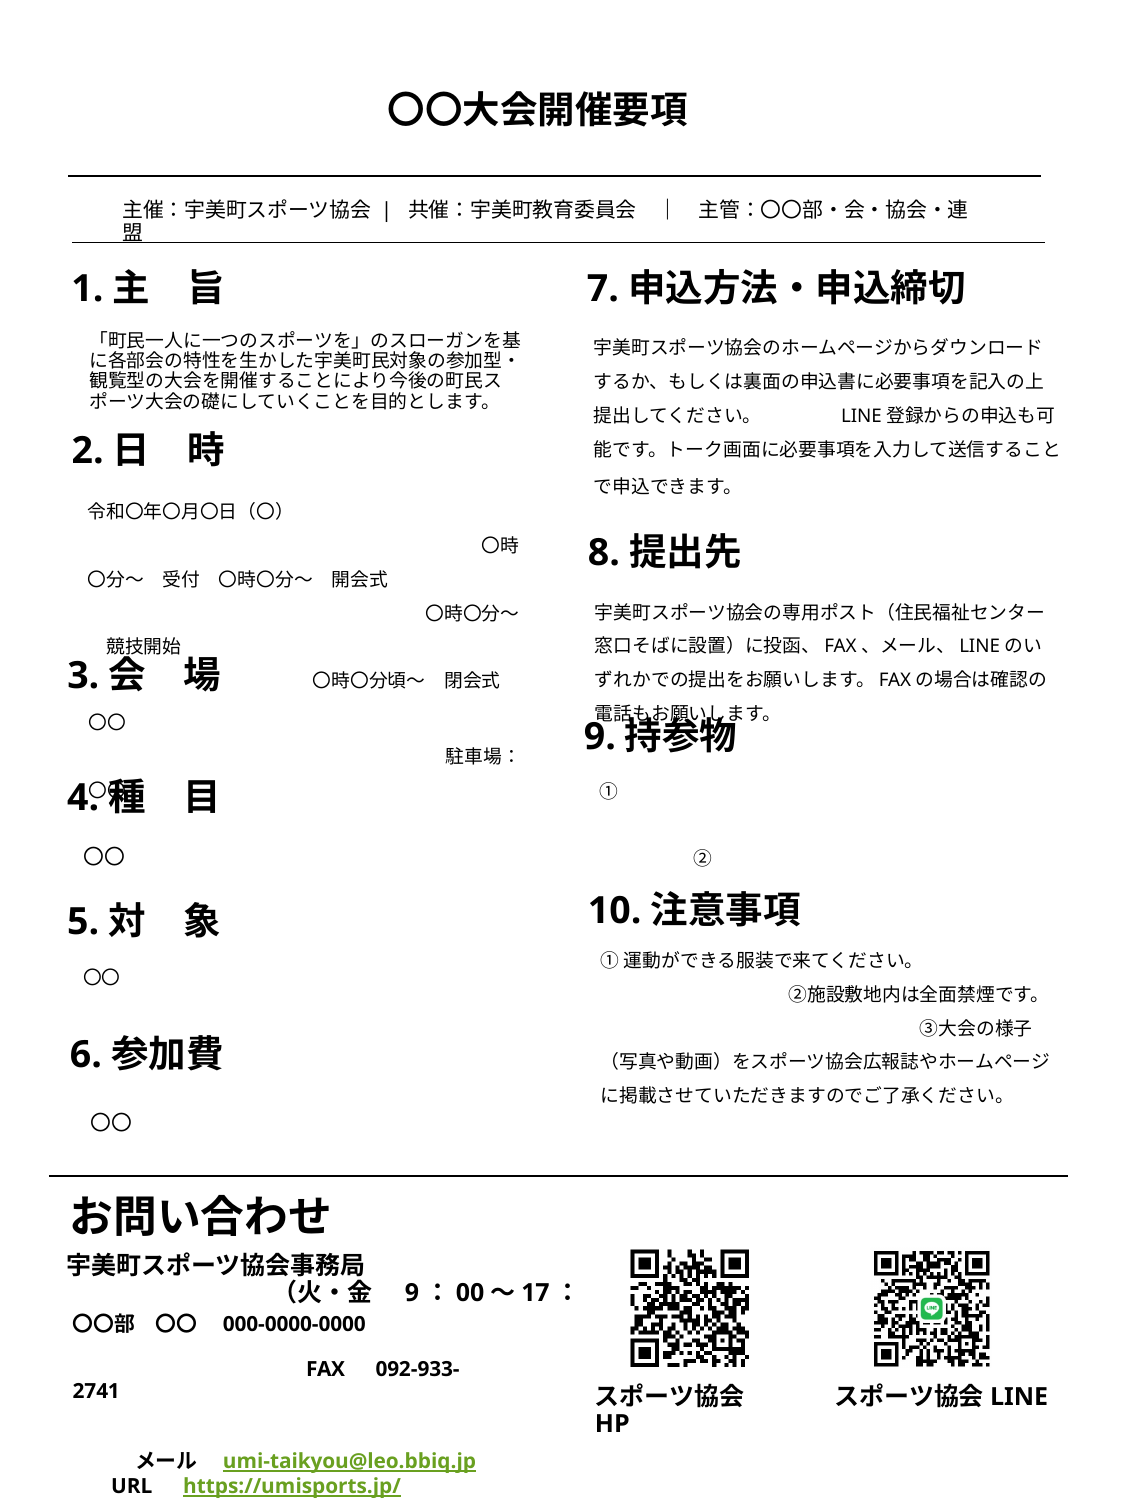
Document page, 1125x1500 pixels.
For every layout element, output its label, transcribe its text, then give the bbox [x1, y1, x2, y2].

text_box 9.持参物 [568, 709, 1020, 775]
text_box 1.主 旨 [56, 261, 508, 327]
text_box 主催：宇美町スポーツ協会 | 共催：宇美町教育委員会 ｜ 主管：〇〇部・会・協会・連盟 [107, 192, 995, 242]
text_box スポーツ協会LINE [819, 1376, 1076, 1407]
text_box 7.申込方法・申込締切 [571, 261, 1023, 327]
text_box 宇美町スポーツ協会の専用ポスト（住民福祉センター窓口そばに設置）に投函、FAX、メール、LINEのいずれかでの提出をお願いします。FAXの場合は確認の電話もお願いします。 [579, 581, 1065, 717]
picture [870, 1247, 992, 1368]
text_box 宇美町スポーツ協会事務局 （火・金 9：00～17：15 非常勤） [51, 1245, 603, 1314]
text_box 「町民一人に一つのスポーツを」のスローガンを基に各部会の特性を生かした宇美町民対象の参加型・観覧型の大会を開催することにより今後の町民スポーツ大会の礎にしていくことを目的とします。 [74, 324, 540, 420]
text_box 8.提出先 [572, 525, 1058, 591]
text_box 6.参加費 [54, 1027, 506, 1093]
text_box 〇〇 [75, 1089, 541, 1155]
text_box 3.会 場 [52, 648, 504, 714]
text_box 〇〇 駐車場：〇〇 [73, 692, 539, 776]
text_box 〇〇大会開催要項 [52, 83, 1023, 189]
text_box 〇〇 [68, 823, 534, 889]
picture [628, 1242, 751, 1371]
text_box 宇美町スポーツ協会のホームページからダウンロードするか、もしくは裏面の申込書に必要事項を記入の上提出してください。 LINE登録からの申込も可能です。トーク画面に必要事項を入力して送信することで申込できます。 申込締切：令和〇年〇月〇日（〇） [578, 317, 1076, 529]
text_box ①運動ができる服装で来てください。 ②施設敷地内は全面禁煙です。 ③大会の様子（写真や動画）をスポーツ協会広報誌やホームページに掲載させていただきますのでご了承ください。 [585, 930, 1070, 1086]
text_box スポーツ協会HP [579, 1376, 787, 1415]
text_box 〇〇部 〇〇 000-0000-0000 FAX 092-933-2741 メール umi-taikyou@leo.bbiq.jp URL https://umisports.jp/ [57, 1306, 520, 1471]
text_box お問い合わせ [54, 1187, 506, 1245]
text_box 10.注意事項 [572, 883, 1014, 949]
text_box 5.対 象 [52, 894, 503, 960]
text_box 令和〇年〇月〇日（〇） 〇時〇分～ 受付 〇時〇分～ 開会式 〇時〇分～ 競技開始 〇時〇分頃～ 閉会式 [72, 481, 538, 661]
text_box 〇〇 [68, 947, 534, 1036]
text_box 2.日 時 [56, 423, 508, 489]
text_box ① ② ③ [584, 760, 1065, 878]
text_box 4.種 目 [52, 770, 503, 836]
